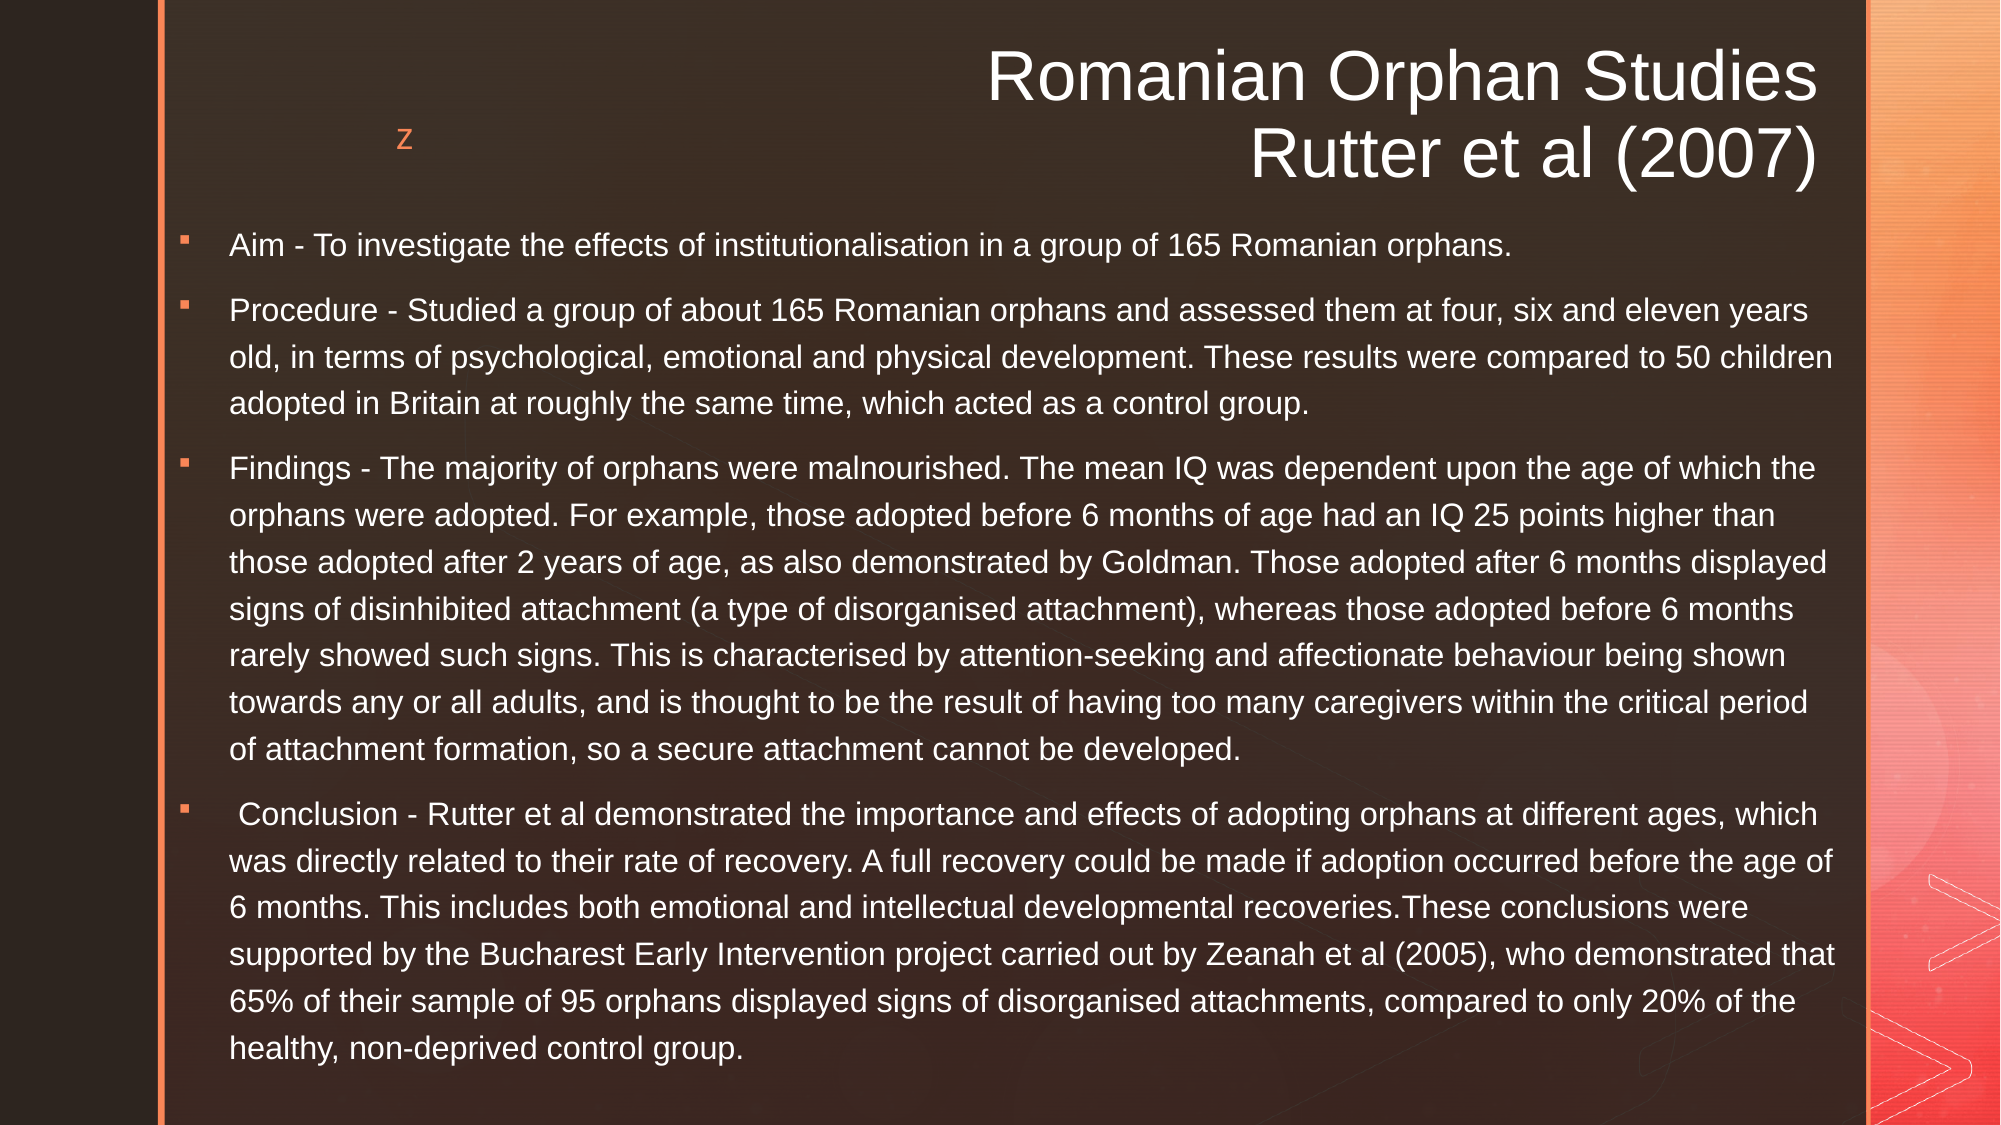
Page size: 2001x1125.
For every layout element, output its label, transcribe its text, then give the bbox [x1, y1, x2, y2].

picture [1871, 0, 2001, 1125]
title Romanian Orphan Studies Rutter et al (2007) [225, 32, 1855, 208]
list Aim - To investigate the effects of institutionalisation in a group of 165 Romanian orphans. Procedure - Studied a group of about 165 Romanian orphans and assessed them at four, six and eleven years old, in terms of psychological, emotional and physical development. These results were compared to 50 children adopted in Britain at roughly the same time, which acted as a control group. Findings - The majority of orphans were malnourished. The mean IQ was dependent upon the age of which the orphans were adopted. For example, those adopted before 6 months of age had an IQ 25 points higher than those adopted after 2 years of age, as also demonstrated by Goldman. Those adopted after 6 months displayed signs of disinhibited attachment (a type of disorganised attachment), whereas those adopted before 6 months rarely showed such signs. This is characterised by attention-seeking and affectionate behaviour being shown towards any or all adults, and is thought to be the result of having too many caregivers within the critical period of attachment formation, so a secure attachment cannot be developed. Conclusion - Rutter et al demonstrated the importance and effects of adopting orphans at different ages, which was directly related to their rate of recovery. A full recovery could be made if adoption occurred before the age of 6 months. This includes both emotional and intellectual developmental recoveries.These conclusions were supported by the Bucharest Early Intervention project carried out by Zeanah et al (2005), who demonstrated that 65% of their sample of 95 orphans displayed signs of disorganised attachments, compared to only 20% of the healthy, non-deprived control group. [162, 208, 1855, 1093]
